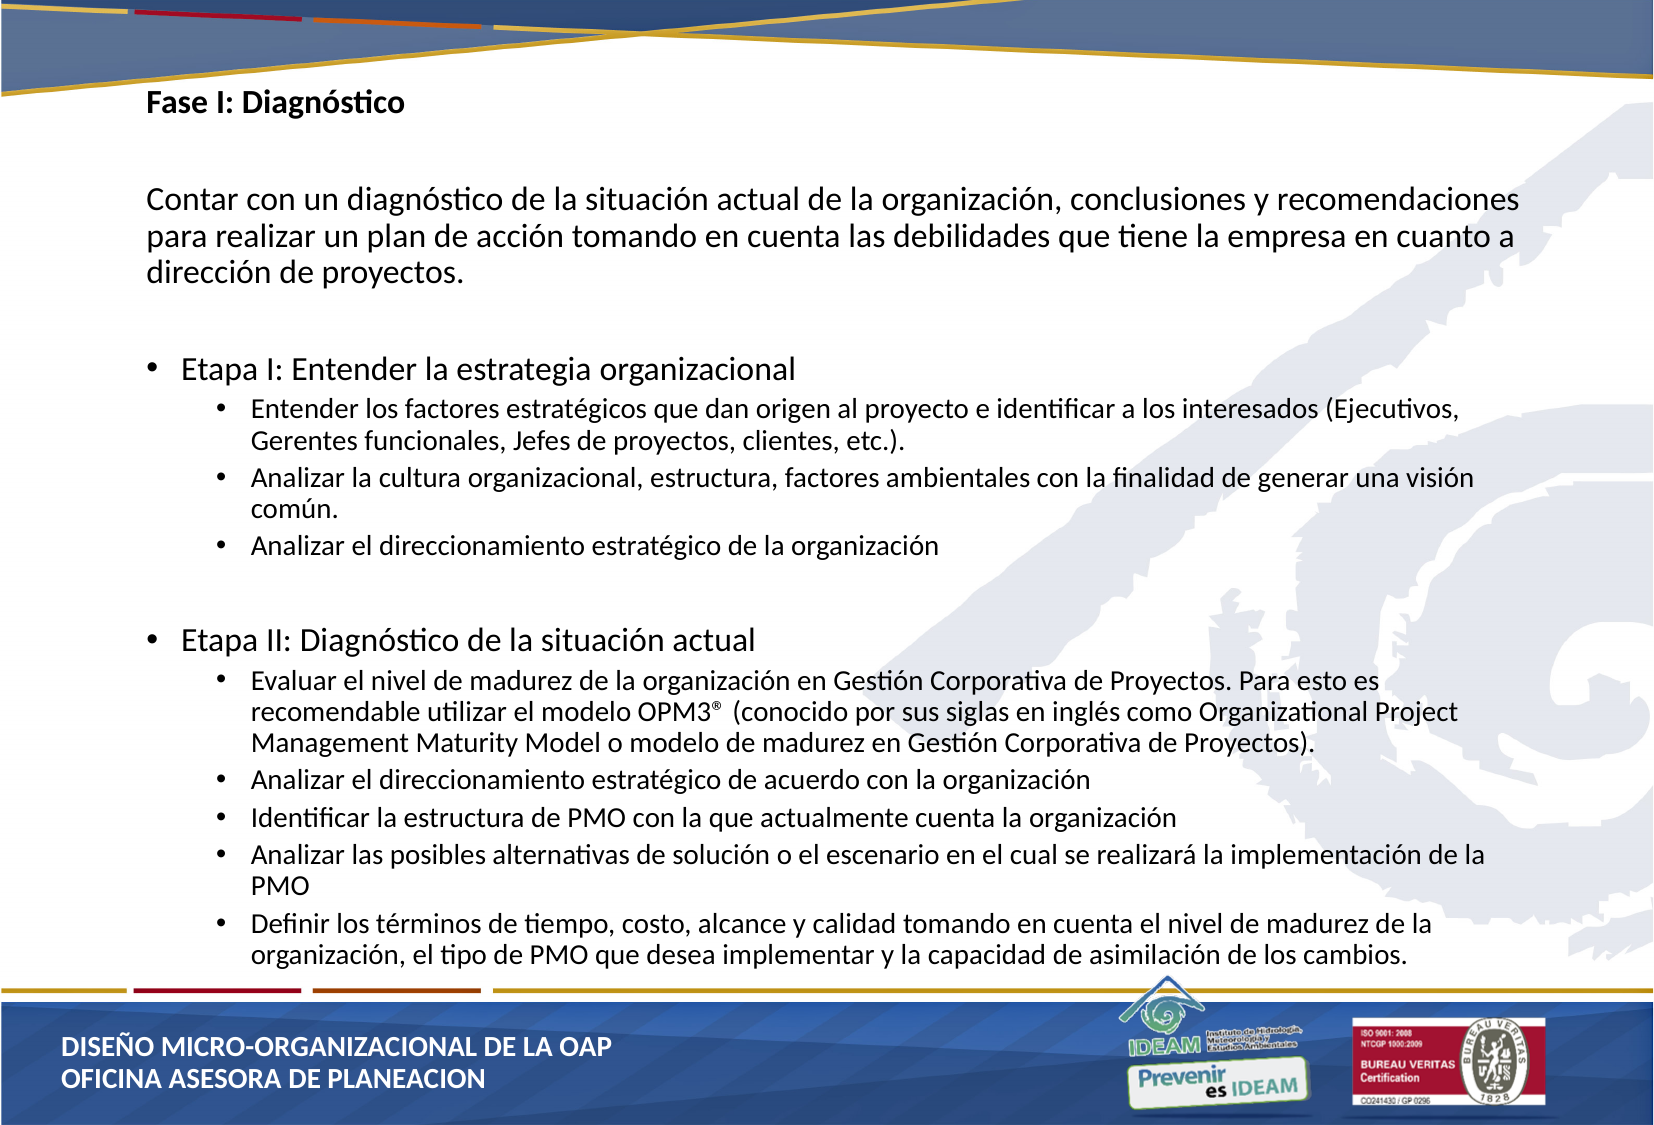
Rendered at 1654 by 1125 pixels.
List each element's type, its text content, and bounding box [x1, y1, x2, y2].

list Fase I: Diagnóstico Contar con un diagnóstico de la situación actual de la organización, conclusiones y recomendaciones para realizar un plan de acción tomando en cuenta las debilidades que tiene la empresa en cuanto a dirección de proyectos. Etapa I: Entender la estrategia organizacional Entender los factores estratégicos que dan origen al proyecto e identificar a los interesados (Ejecutivos, Gerentes funcionales, Jefes de proyectos, clientes, etc.). Analizar la cultura organizacional, estructura, factores ambientales con la finalidad de generar una visión común. Analizar el direccionamiento estratégico de la organización Etapa II: Diagnóstico de la situación actual Evaluar el nivel de madurez de la organización en Gestión Corporativa de Proyectos. Para esto es recomendable utilizar el modelo OPM3® (conocido por sus siglas en inglés como Organizational Project Management Maturity Model o modelo de madurez en Gestión Corporativa de Proyectos). Analizar el direccionamiento estratégico de acuerdo con la organización Identificar la estructura de PMO con la que actualmente cuenta la organización Analizar las posibles alternativas de solución o el escenario en el cual se realizará la implementación de la PMO Definir los términos de tiempo, costo, alcance y calidad tomando en cuenta el nivel de madurez de la organización, el tipo de PMO que desea implementar y la capacidad de asimilación de los cambios. [131, 77, 1549, 987]
picture [0, 0, 1654, 1125]
